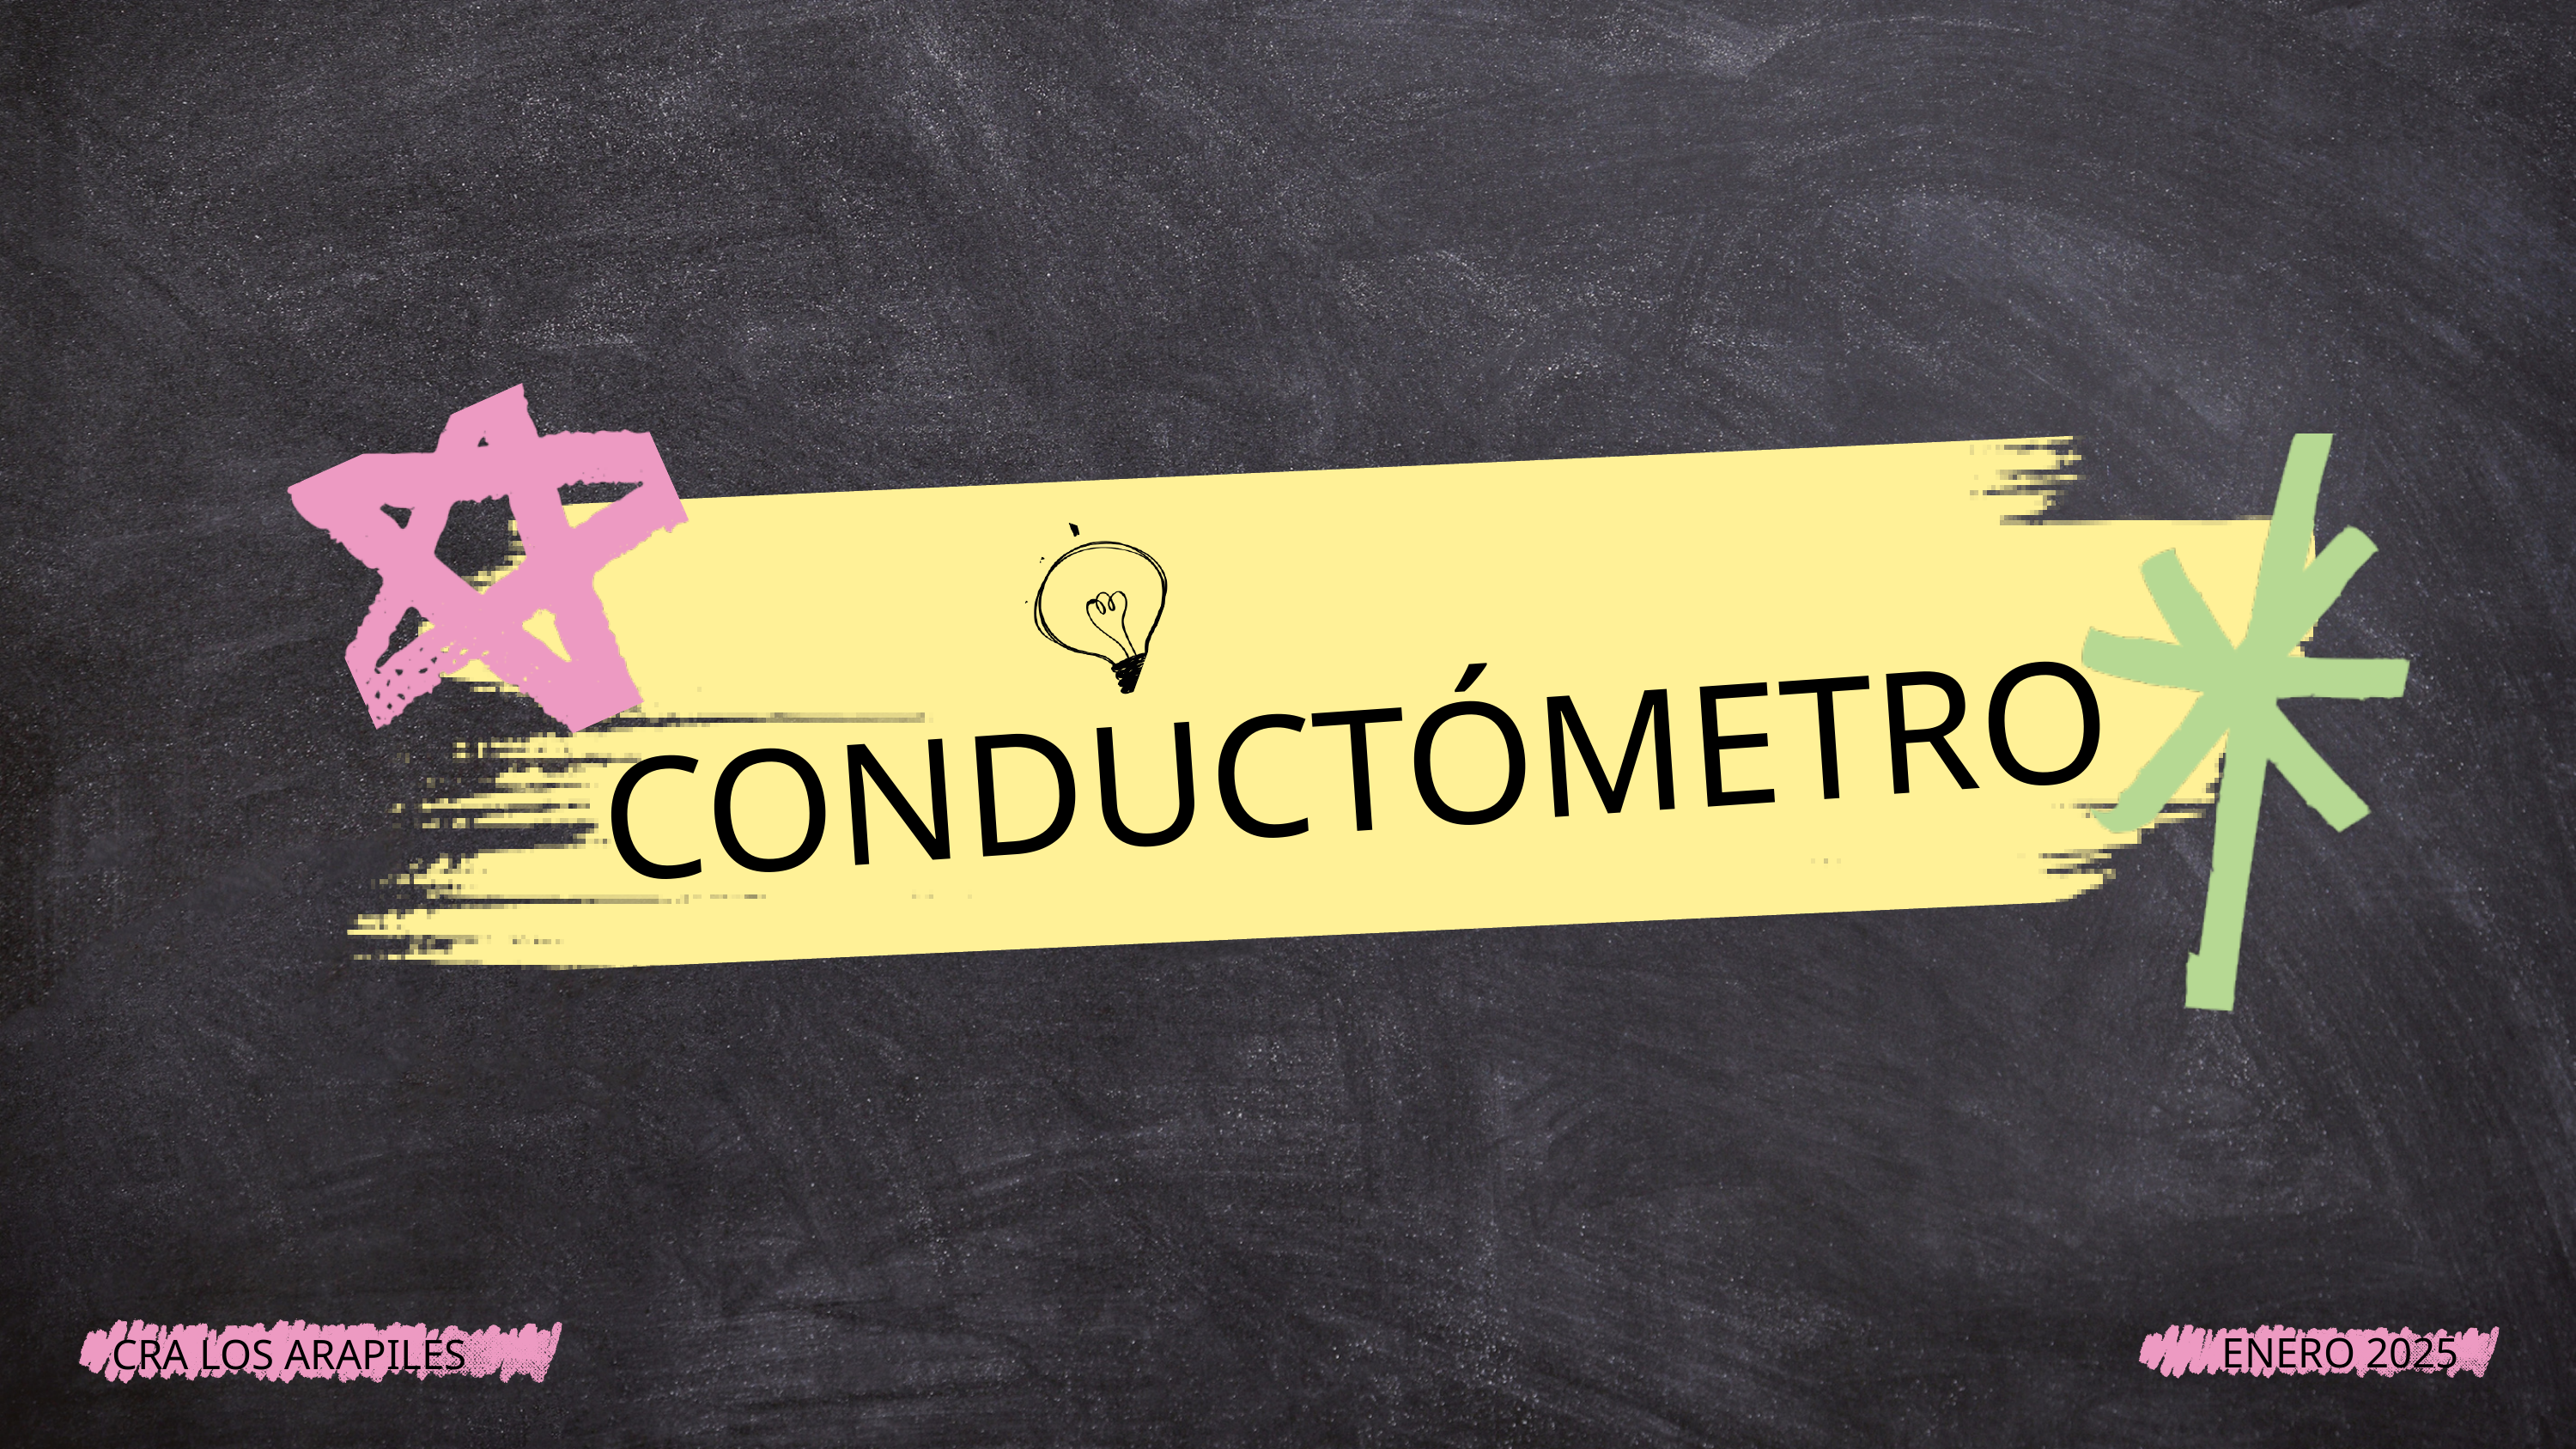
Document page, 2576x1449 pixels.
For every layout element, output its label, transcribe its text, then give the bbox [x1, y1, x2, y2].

text_box [1005, 518, 1181, 702]
text_box [333, 634, 2081, 980]
text_box [240, 1378, 562, 1384]
text_box [78, 1319, 240, 1384]
text_box [2409, 1324, 2500, 1379]
text_box [2125, 425, 2311, 433]
text_box [2081, 433, 2510, 1016]
text_box [271, 343, 750, 806]
text_box [240, 1319, 562, 1332]
text_box [2138, 1324, 2409, 1331]
text_box [0, 0, 2576, 1449]
text_box [462, 435, 2081, 784]
text_box CONDUCTÓMETRO [443, 673, 2081, 927]
text_box CRA LOS ARAPILES [112, 1332, 738, 1378]
text_box ENERO 2025 [1835, 1331, 2460, 1377]
